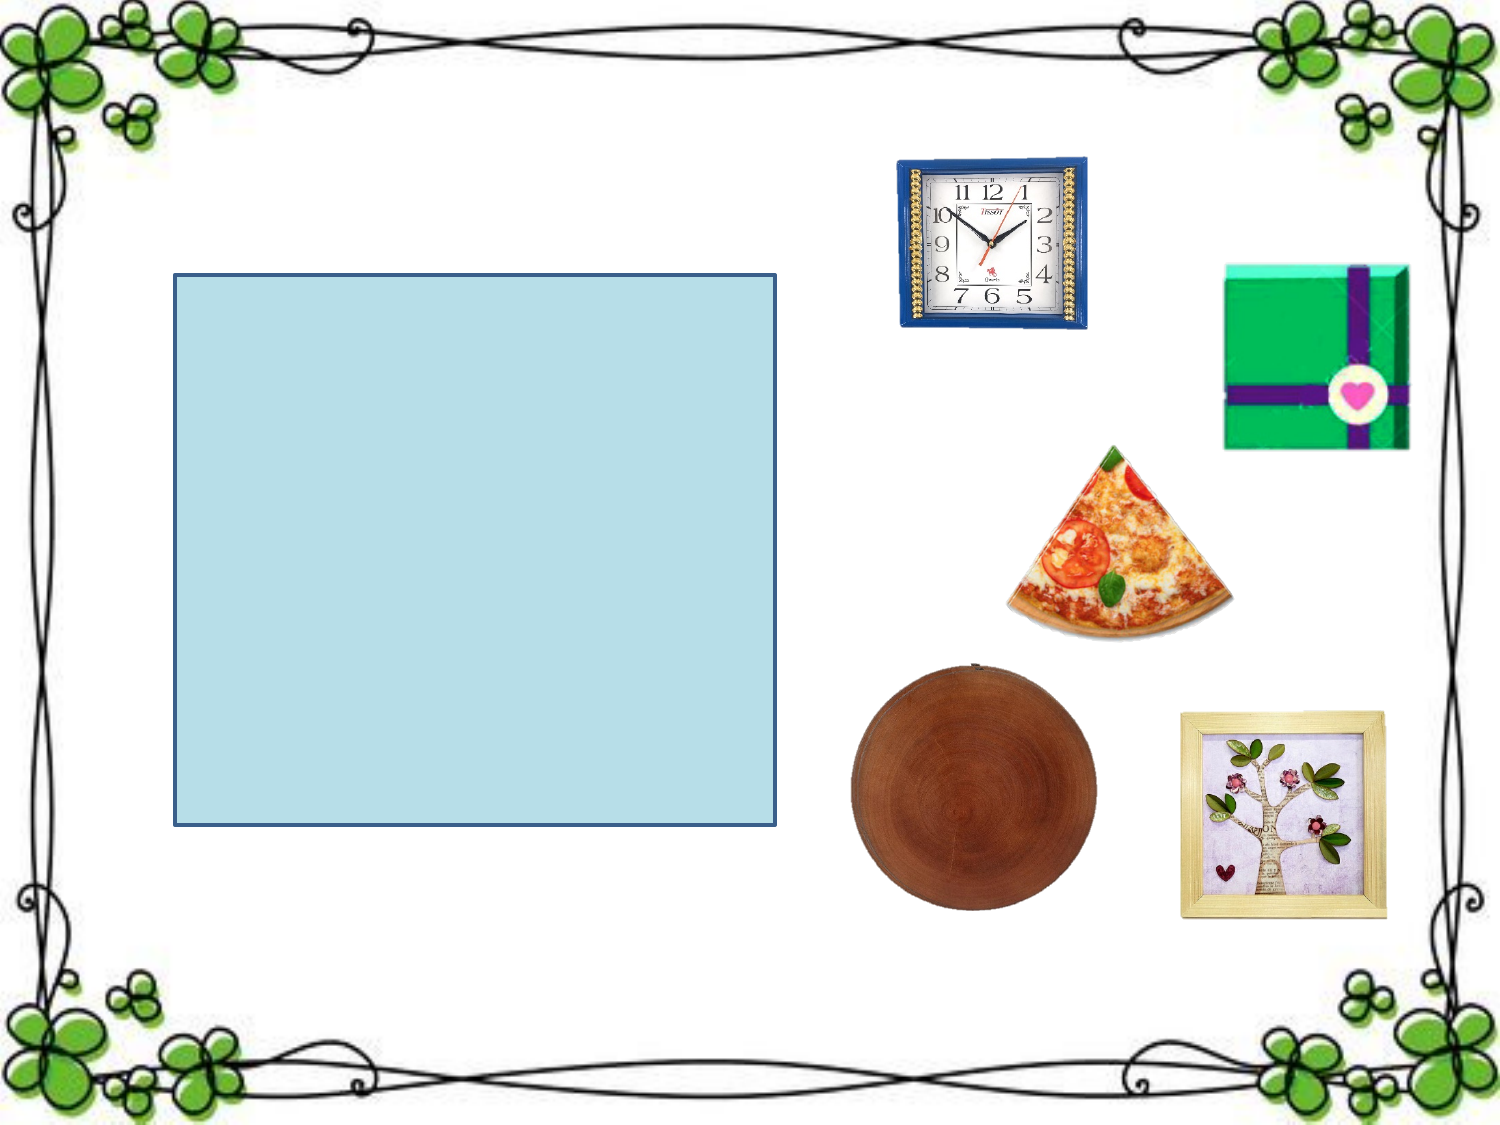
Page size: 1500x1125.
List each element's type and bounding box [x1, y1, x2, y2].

picture [0, 0, 1500, 1125]
text_box [173, 273, 777, 827]
